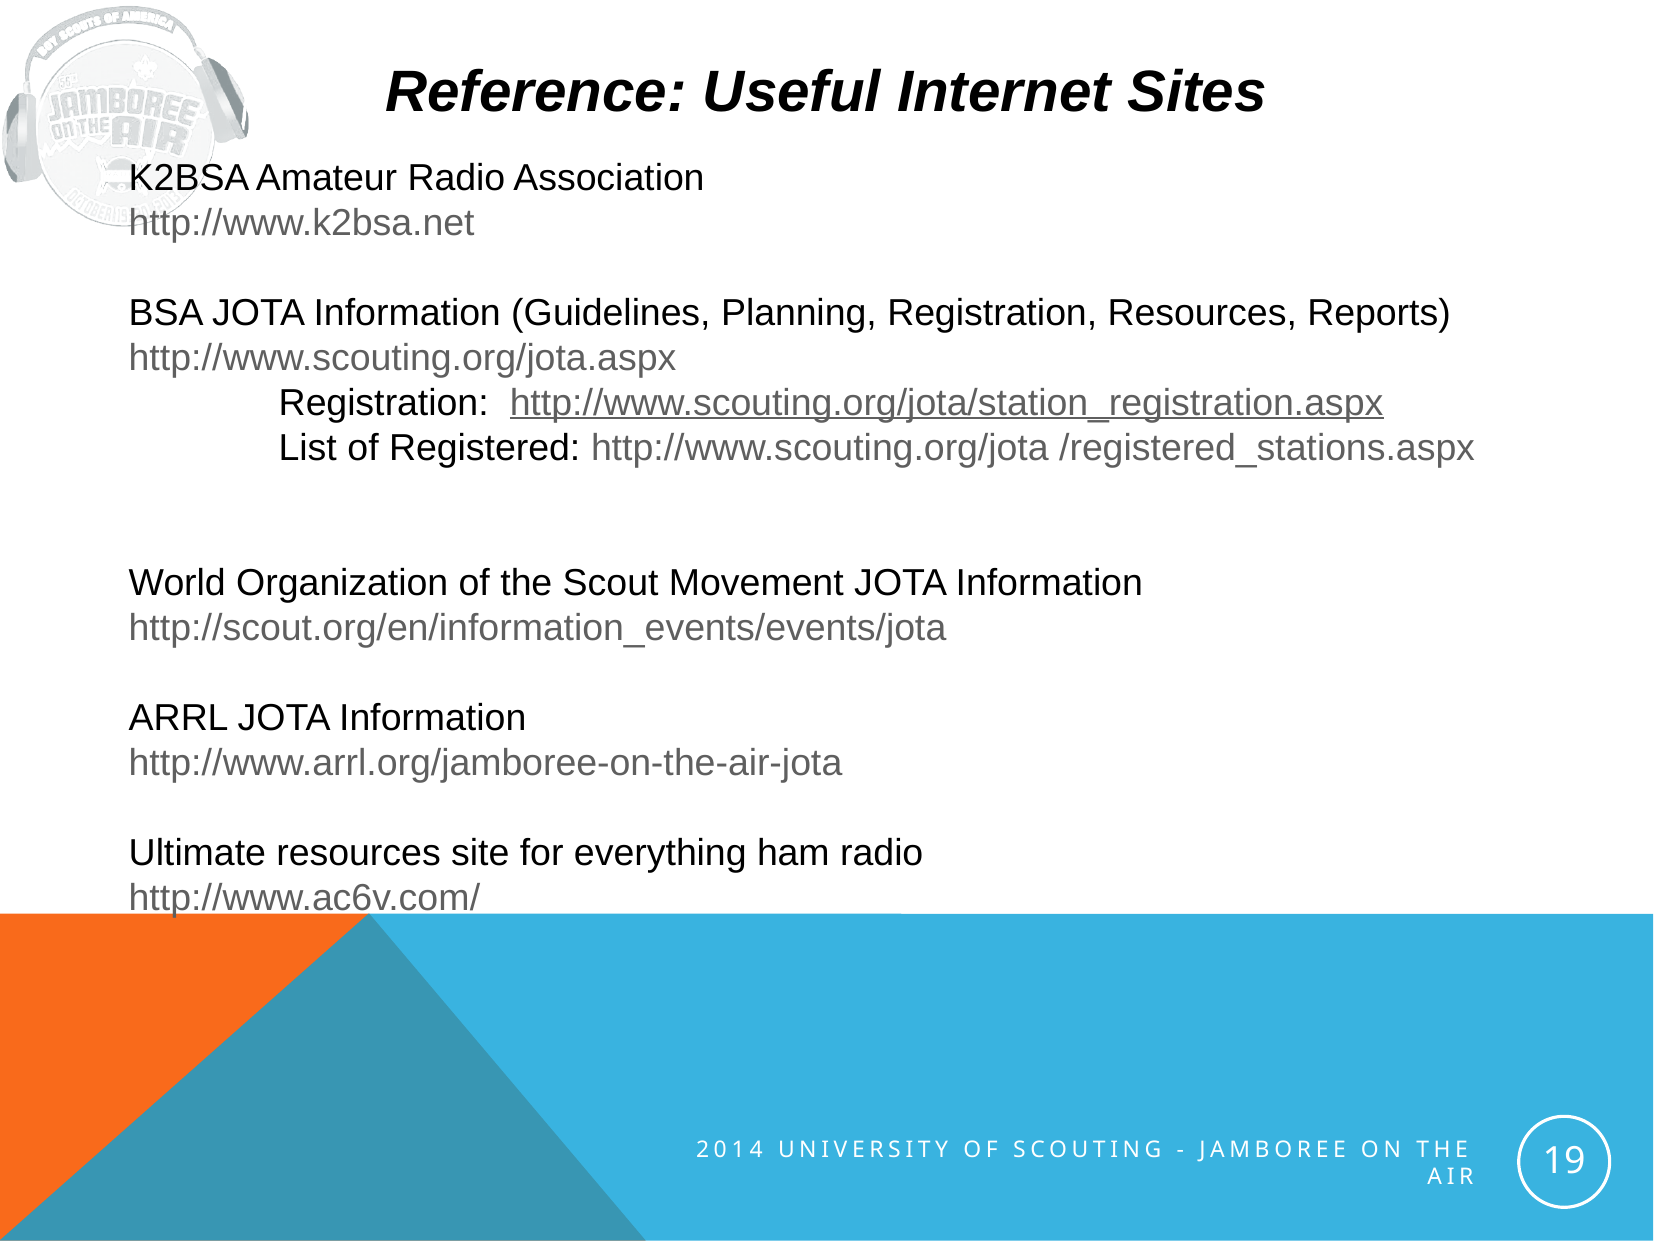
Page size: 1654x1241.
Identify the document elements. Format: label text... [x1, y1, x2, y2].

text_box Reference: Useful Internet Sites [257, 45, 1654, 130]
text_box K2BSA Amateur Radio Association http://www.k2bsa.net BSA JOTA Information (Guidelines, Planning, Registration, Resources, Reports) http://www.scouting.org/jota.aspx Registration: http://www.scouting.org/jota/station_registration.aspx List of Registered: http://www.scouting.org/jota /registered_stations.aspx World Organization of the Scout Movement JOTA Information http://scout.org/en/information_events/events/jota ARRL JOTA Information http://www.arrl.org/jamboree-on-the-air-jota Ultimate resources site for everything ham radio http://www.ac6v.com/ [114, 145, 1564, 896]
picture [0, 3, 252, 229]
slide_number 19 [1517, 1114, 1612, 1209]
footer 2014 University of Scouting - Jamboree On the Air [635, 1136, 1490, 1187]
